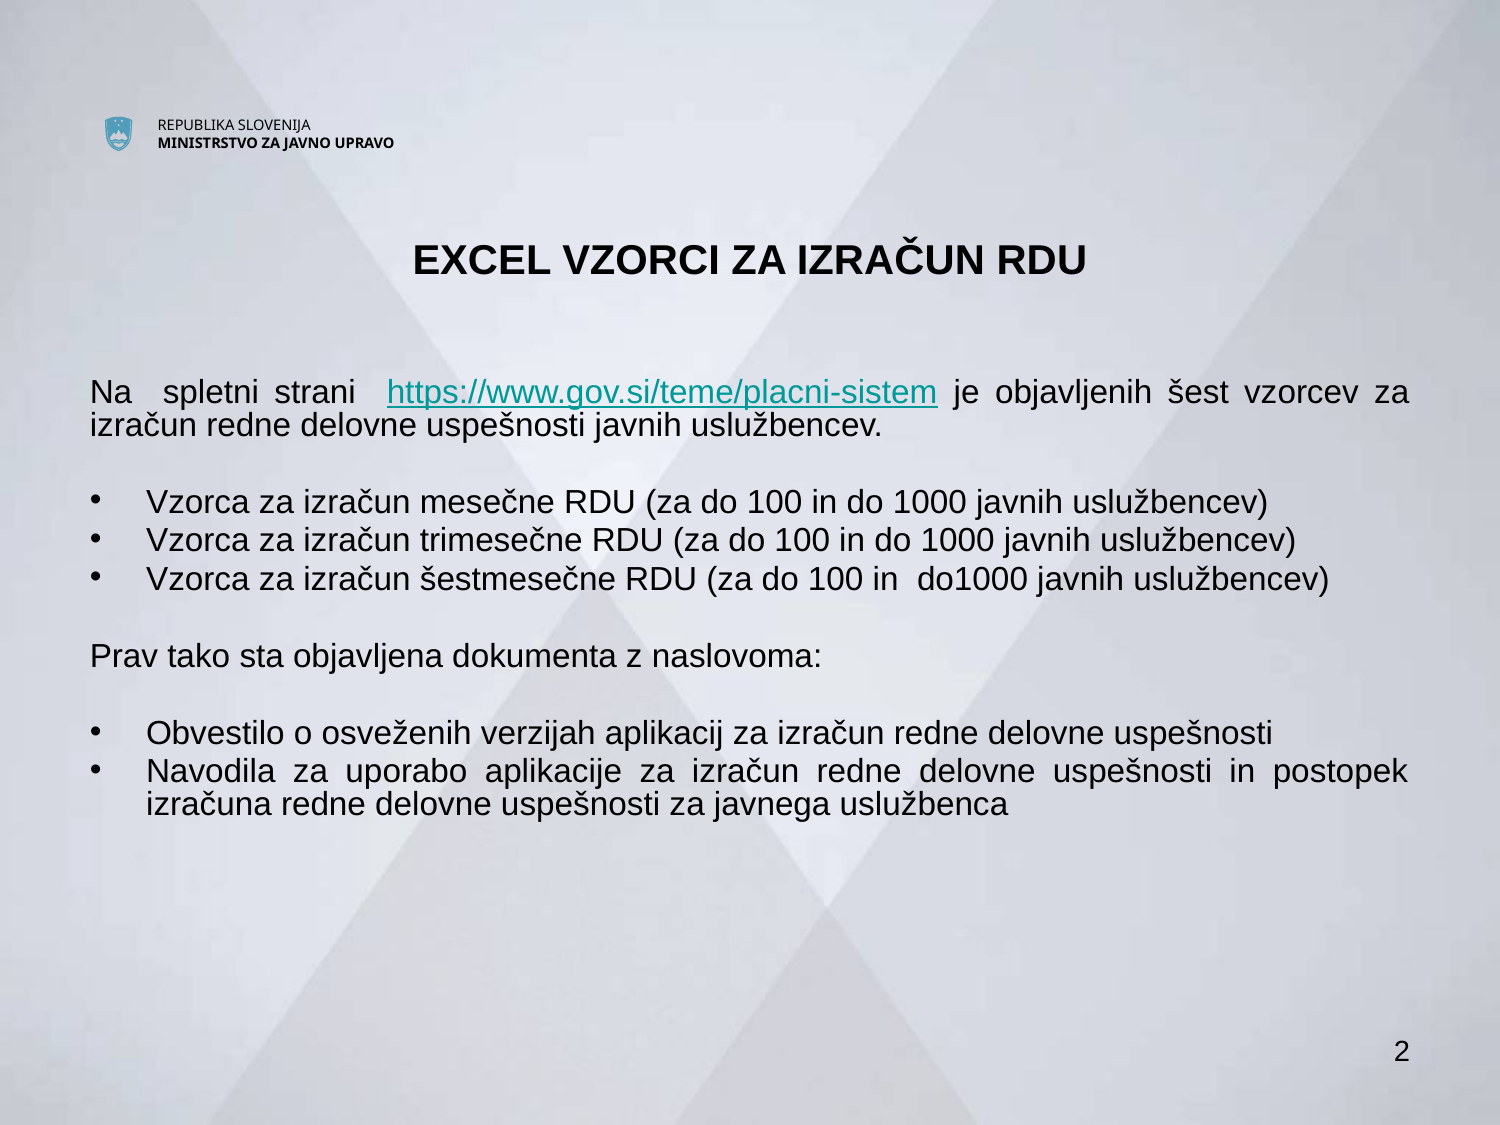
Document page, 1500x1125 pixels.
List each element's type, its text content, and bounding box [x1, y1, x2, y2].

list Na spletni strani https://www.gov.si/teme/placni-sistem je objavljenih šest vzorcev za izračun redne delovne uspešnosti javnih uslužbencev. Vzorca za izračun mesečne RDU (za do 100 in do 1000 javnih uslužbencev) Vzorca za izračun trimesečne RDU (za do 100 in do 1000 javnih uslužbencev) Vzorca za izračun šestmesečne RDU (za do 100 in do1000 javnih uslužbencev) Prav tako sta objavljena dokumenta z naslovoma: Obvestilo o osveženih verzijah aplikacij za izračun redne delovne uspešnosti Navodila za uporabo aplikacije za izračun redne delovne uspešnosti in postopek izračuna redne delovne uspešnosti za javnega uslužbenca [75, 314, 1425, 1005]
title EXCEL VZORCI ZA IZRAČUN RDU [75, 45, 1425, 233]
picture [0, 0, 1500, 1125]
slide_number 2 [1074, 1024, 1425, 1103]
